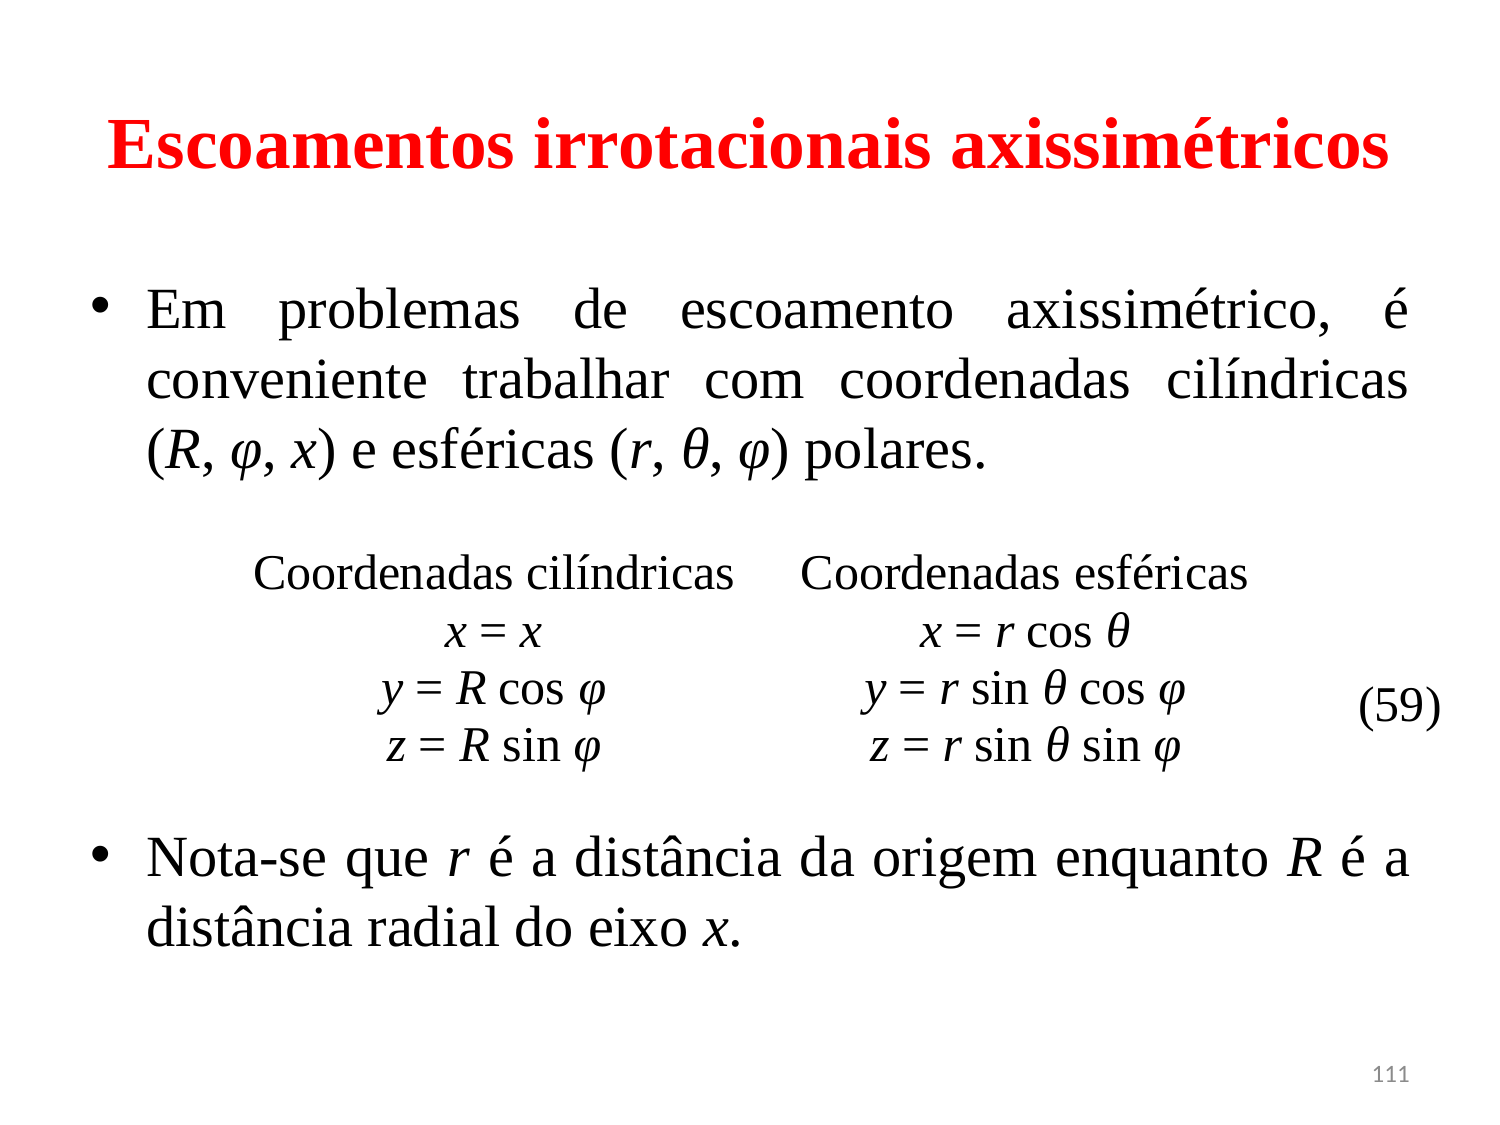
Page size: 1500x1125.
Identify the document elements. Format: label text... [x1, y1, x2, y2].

slide_number 111 [1074, 1042, 1425, 1103]
list Em problemas de escoamento axissimétrico, é conveniente trabalhar com coordenadas cilíndricas (R, φ, x) e esféricas (r, θ, φ) polares. Nota-se que r é a distância da origem enquanto R é a distância radial do eixo x. [75, 891, 1425, 1005]
list Em problemas de escoamento axissimétrico, é conveniente trabalhar com coordenadas cilíndricas (R, φ, x) e esféricas (r, θ, φ) polares. Nota-se que r é a distância da origem enquanto R é a distância radial do eixo x. [75, 262, 1425, 541]
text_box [0, 544, 1500, 881]
title Escoamentos irrotacionais axissimétricos [75, 45, 1425, 233]
